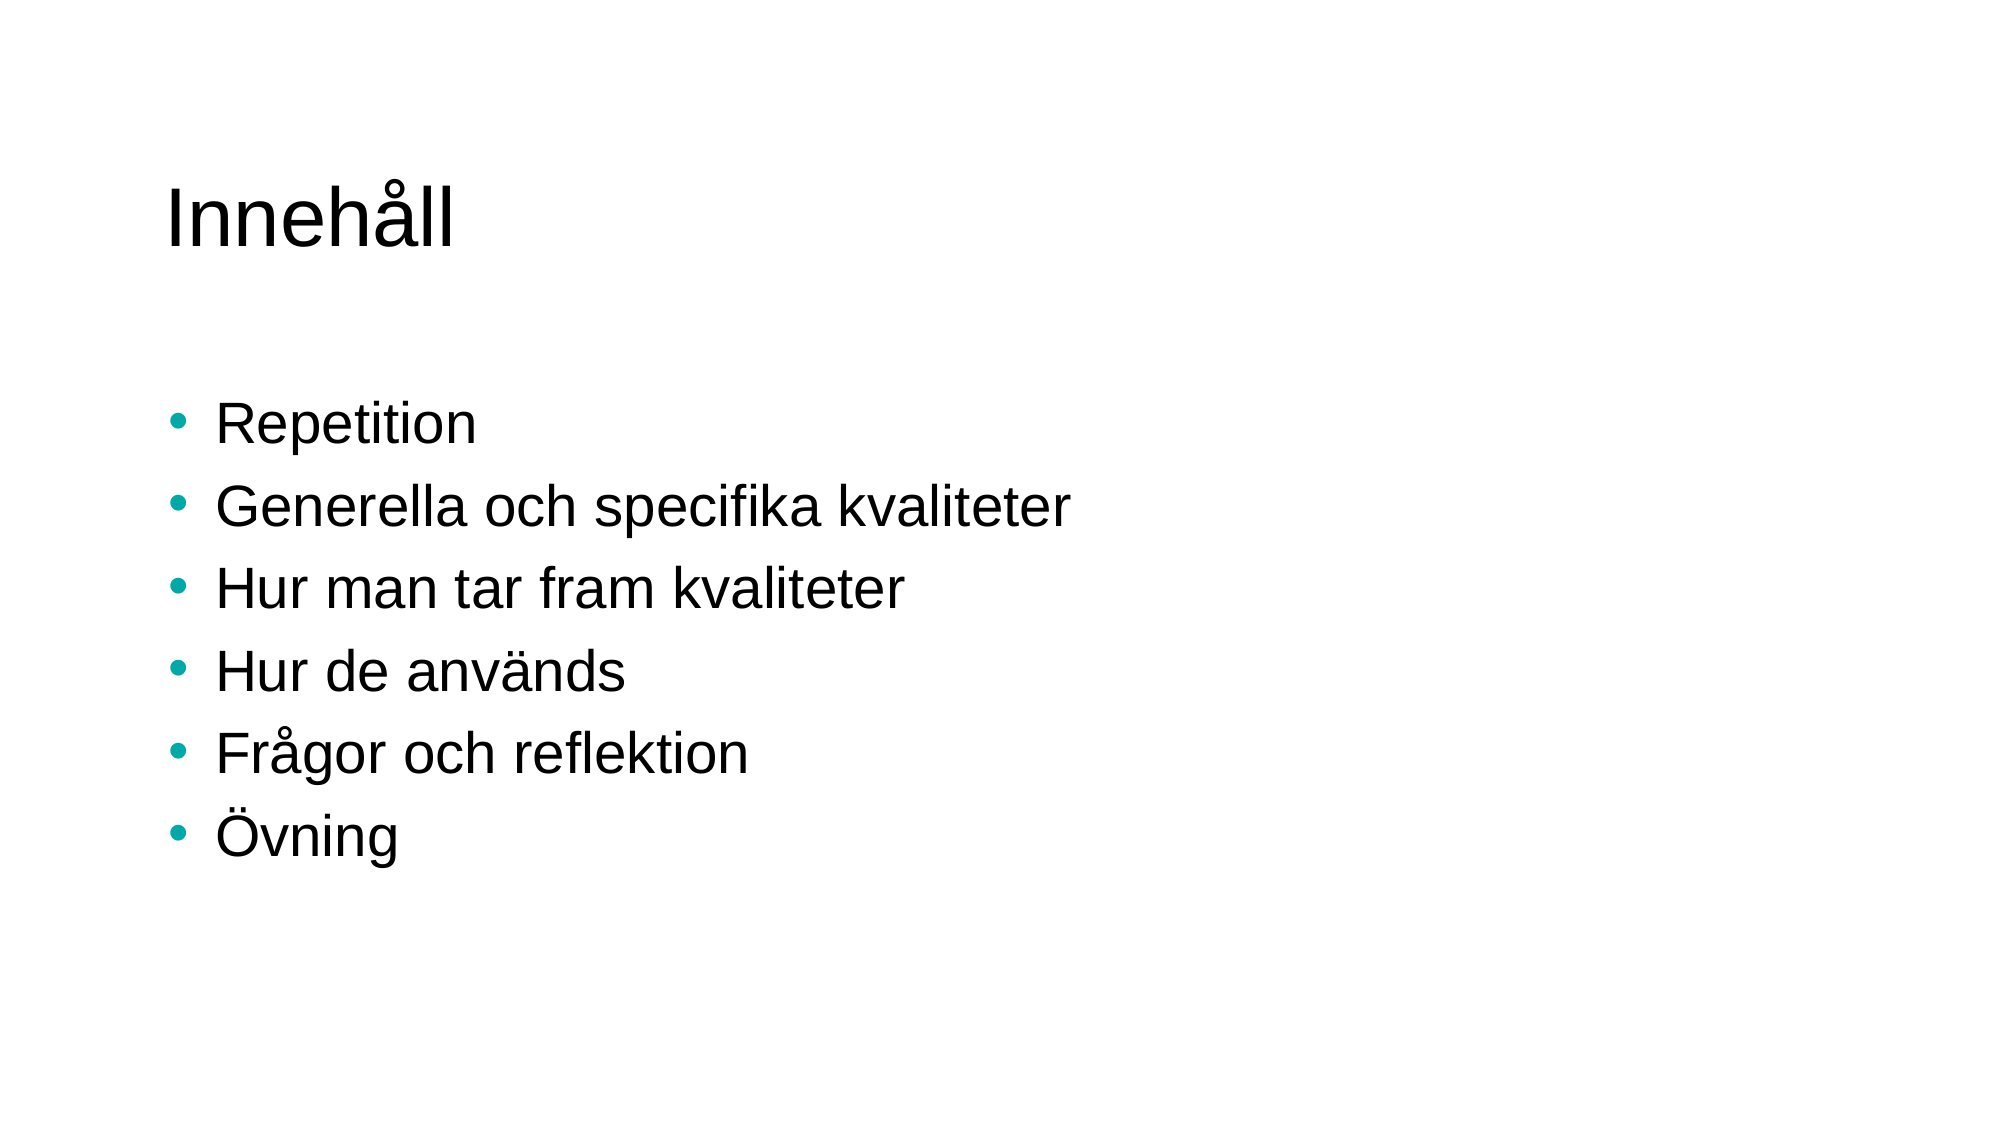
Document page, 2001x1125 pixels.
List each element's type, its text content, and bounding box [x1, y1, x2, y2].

text_box Innehåll [149, 155, 472, 271]
text_box Repetition Generella och specifika kvaliteter Hur man tar fram kvaliteter Hur de används Frågor och reflektion Övning [153, 377, 1253, 876]
